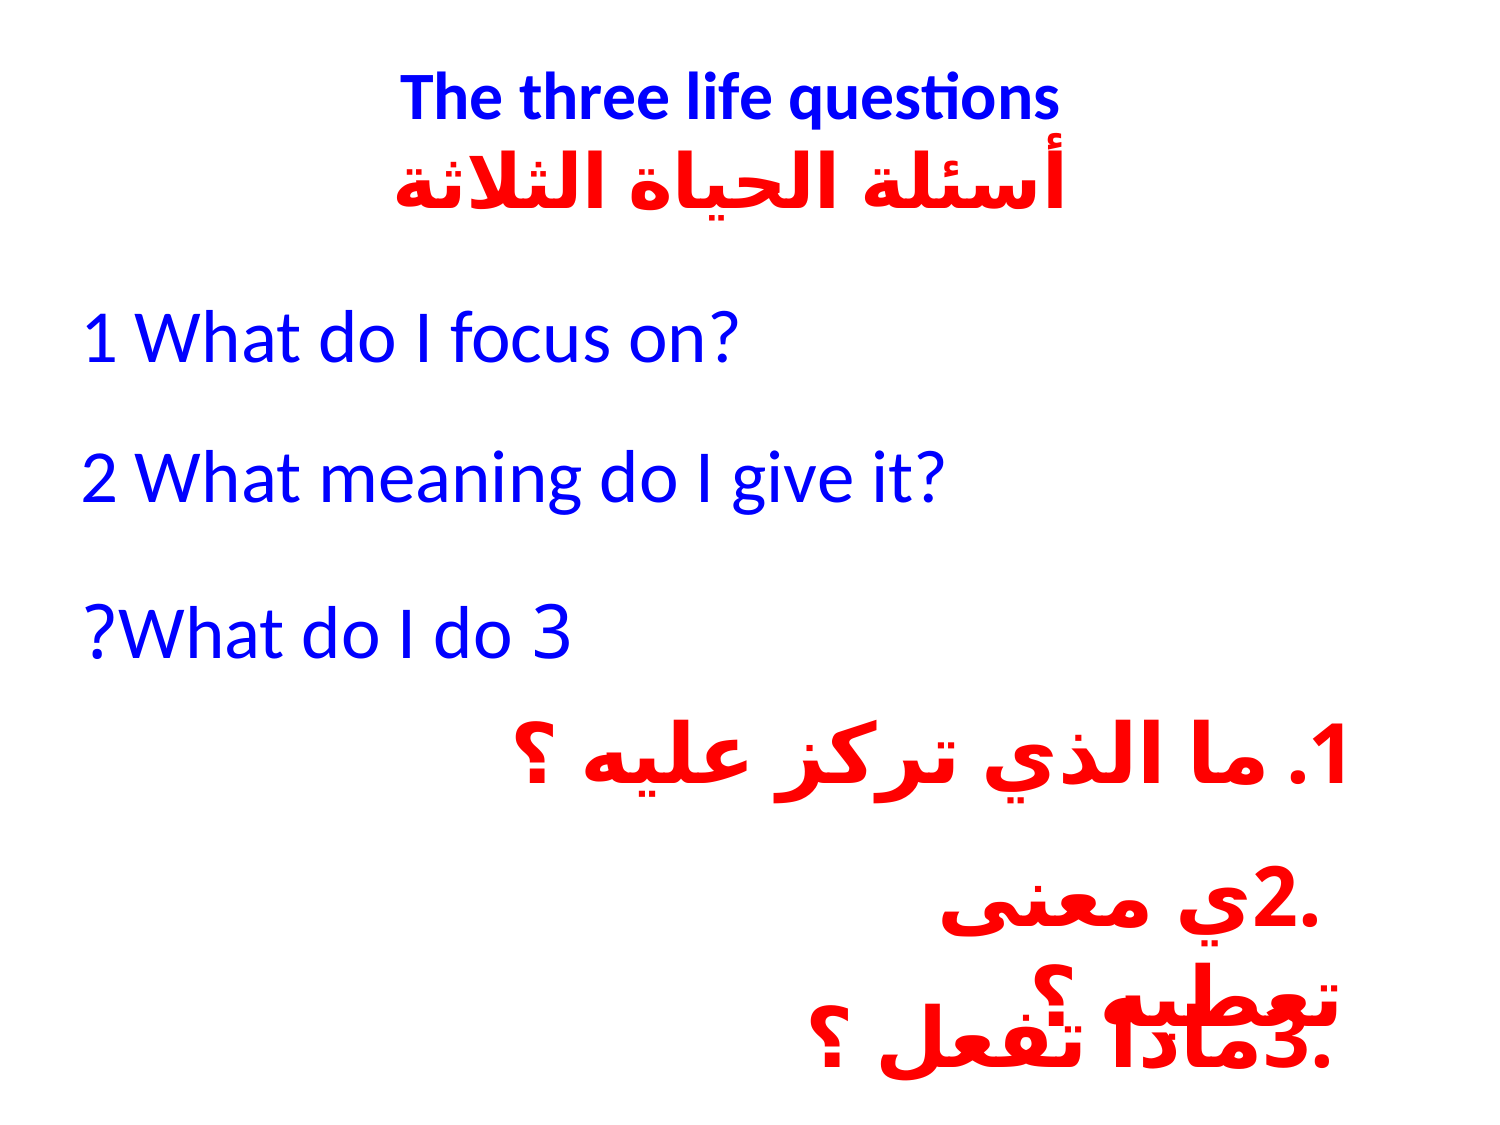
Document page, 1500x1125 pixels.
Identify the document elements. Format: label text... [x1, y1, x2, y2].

text_box 3 What do I do? [64, 531, 1170, 693]
text_box 2 What meaning do I give it? [64, 375, 1170, 529]
text_box .2ي معنى تعطيه ؟ [785, 835, 1359, 954]
text_box 1 What do I focus on? [64, 234, 1170, 374]
title The three life questions أسئلة الحياة الثلاثة [55, 43, 1406, 231]
list ما الذي تركز عليه ؟ [265, 692, 1371, 811]
text_box .3ماذا تفعل ؟ [265, 976, 1371, 1112]
